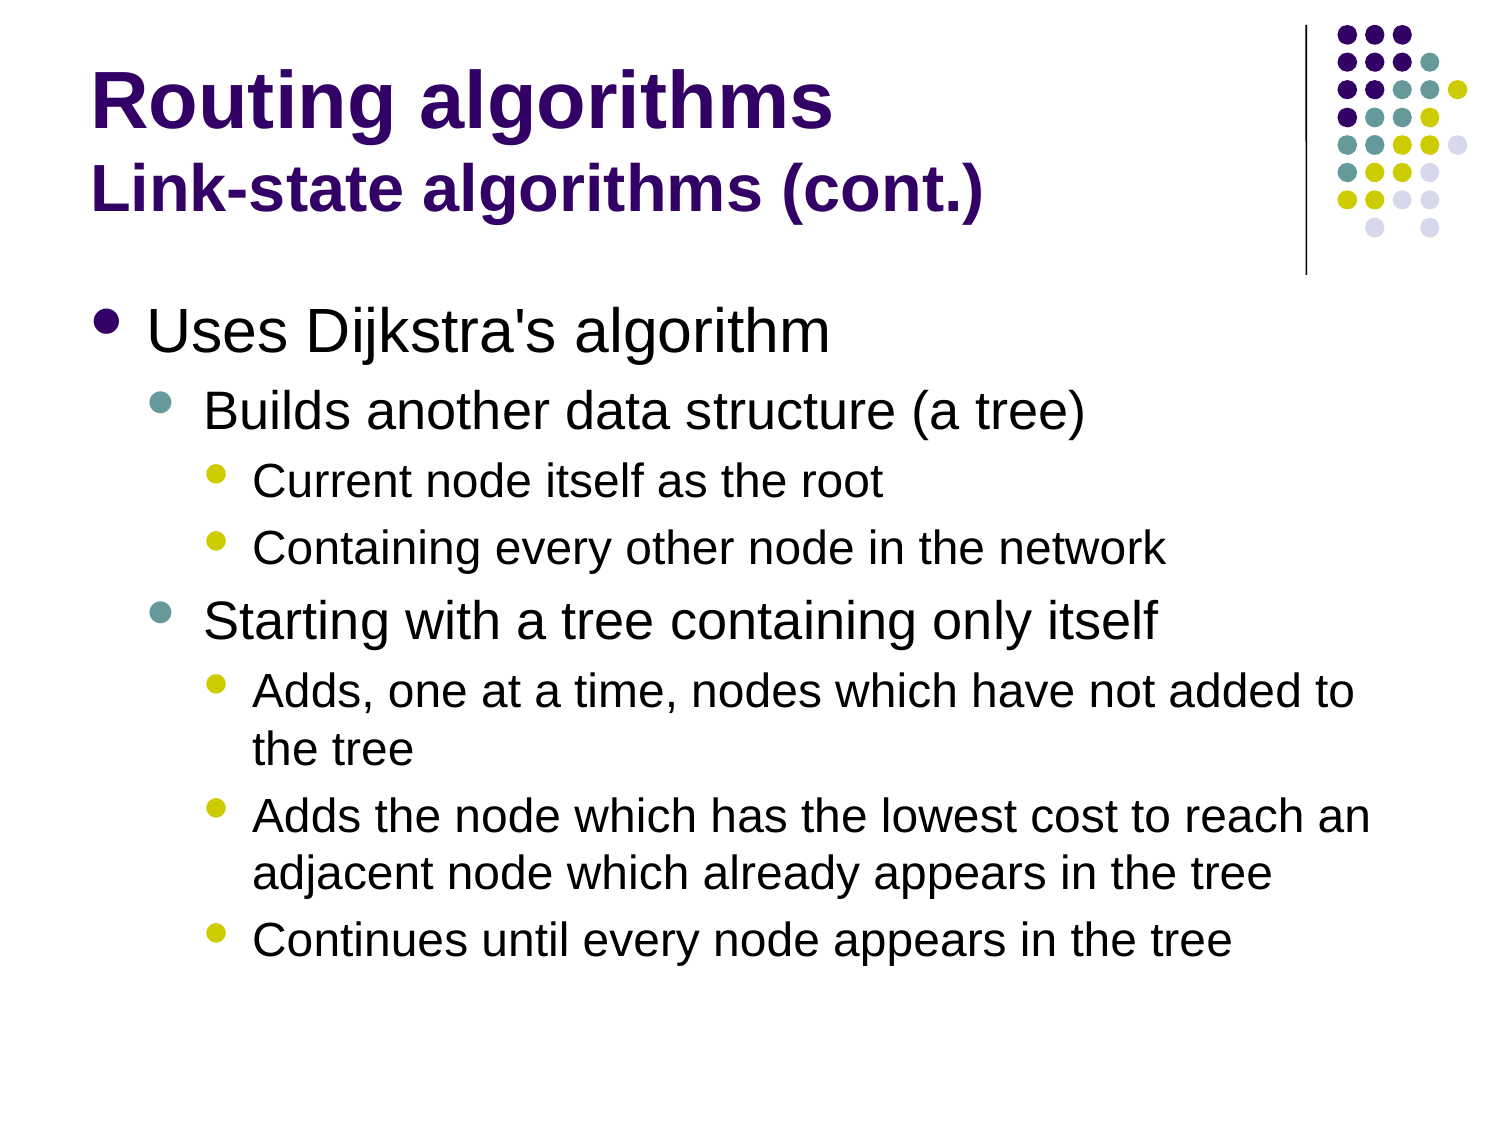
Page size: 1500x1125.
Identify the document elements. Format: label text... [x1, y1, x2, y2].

list Uses Dijkstra's algorithm Builds another data structure (a tree) Current node itself as the root Containing every other node in the network Starting with a tree containing only itself Adds, one at a time, nodes which have not added to the tree Adds the node which has the lowest cost to reach an adjacent node which already appears in the tree Continues until every node appears in the tree [74, 281, 1426, 1101]
title Routing algorithms Link-state algorithms (cont.) [74, 19, 1313, 233]
